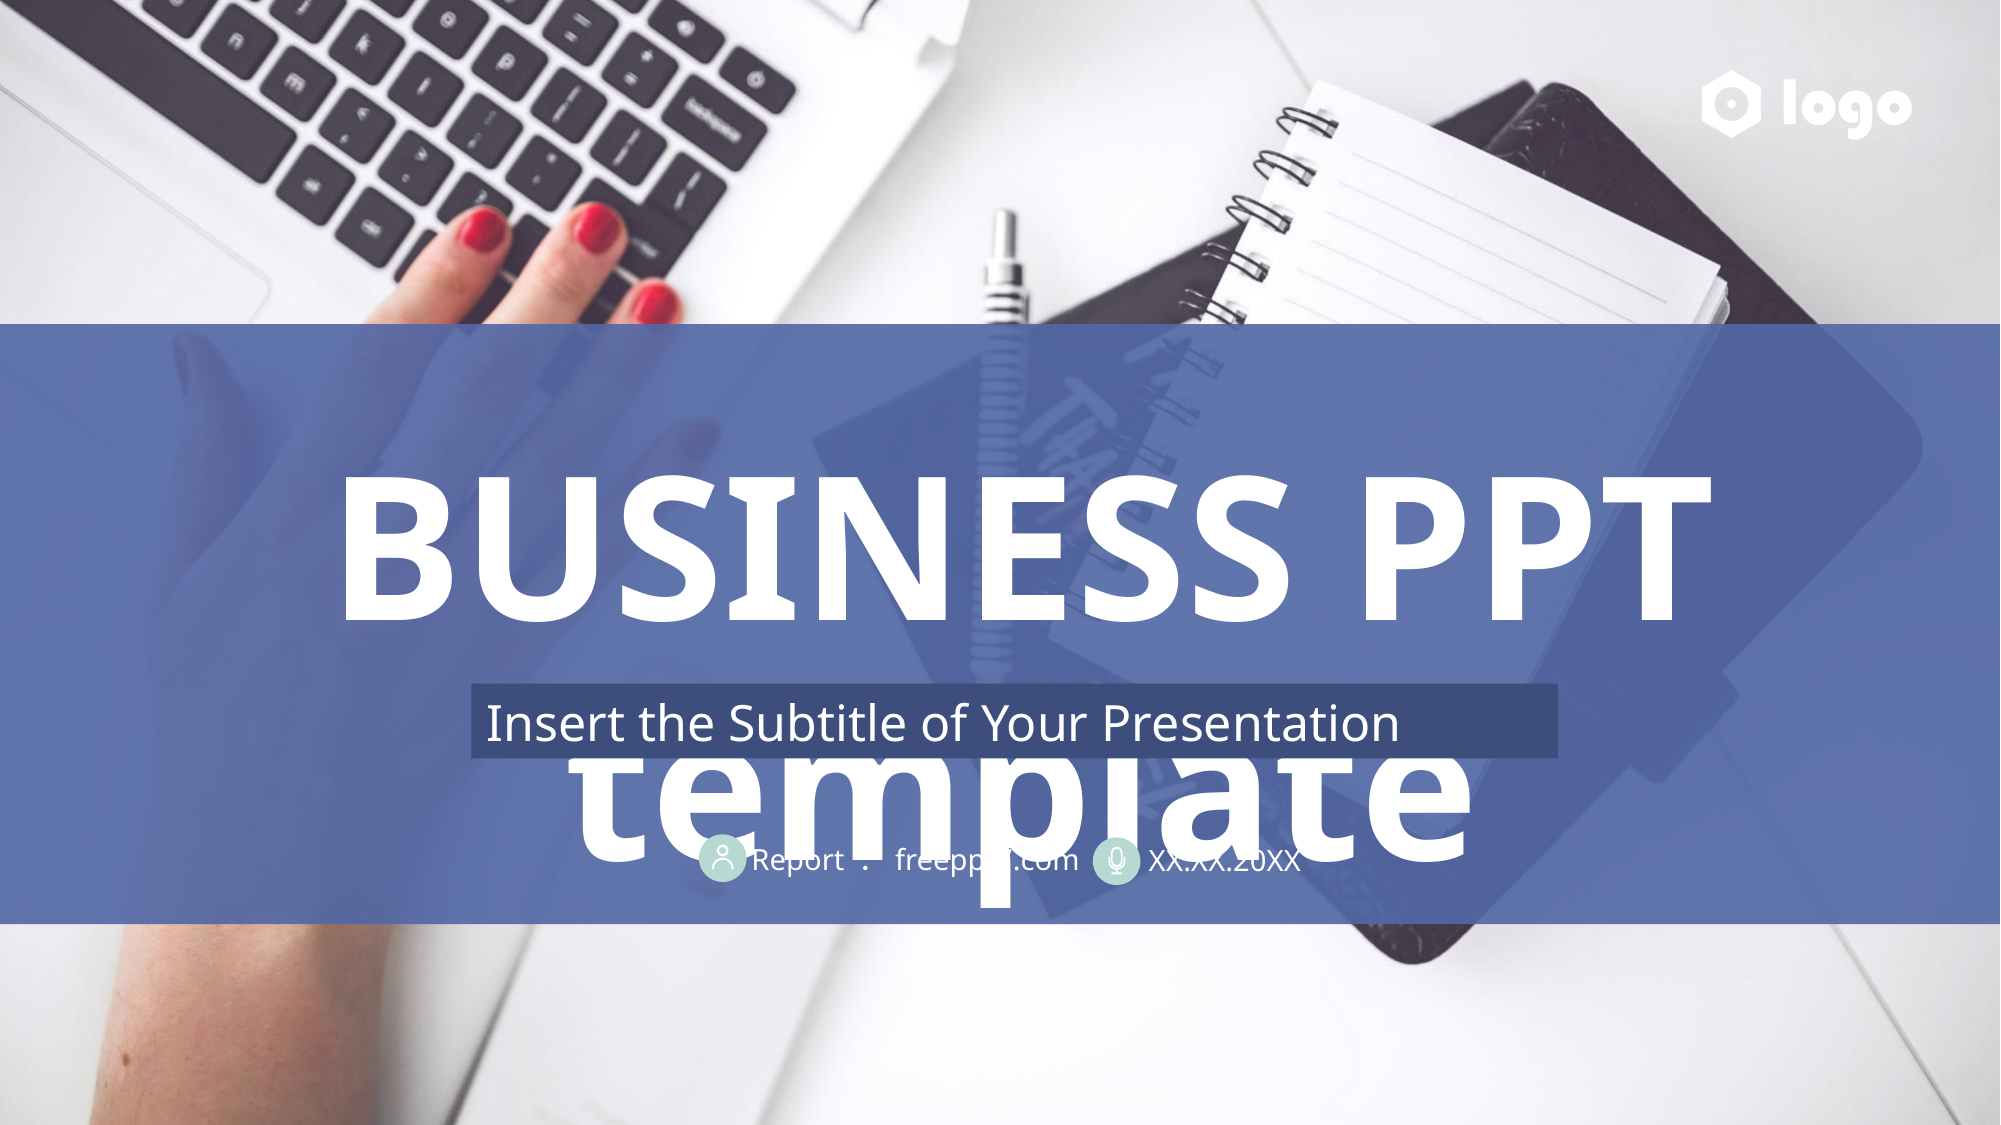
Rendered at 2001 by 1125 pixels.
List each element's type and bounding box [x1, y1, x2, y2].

picture [0, 0, 2000, 1125]
text_box [698, 833, 1317, 886]
